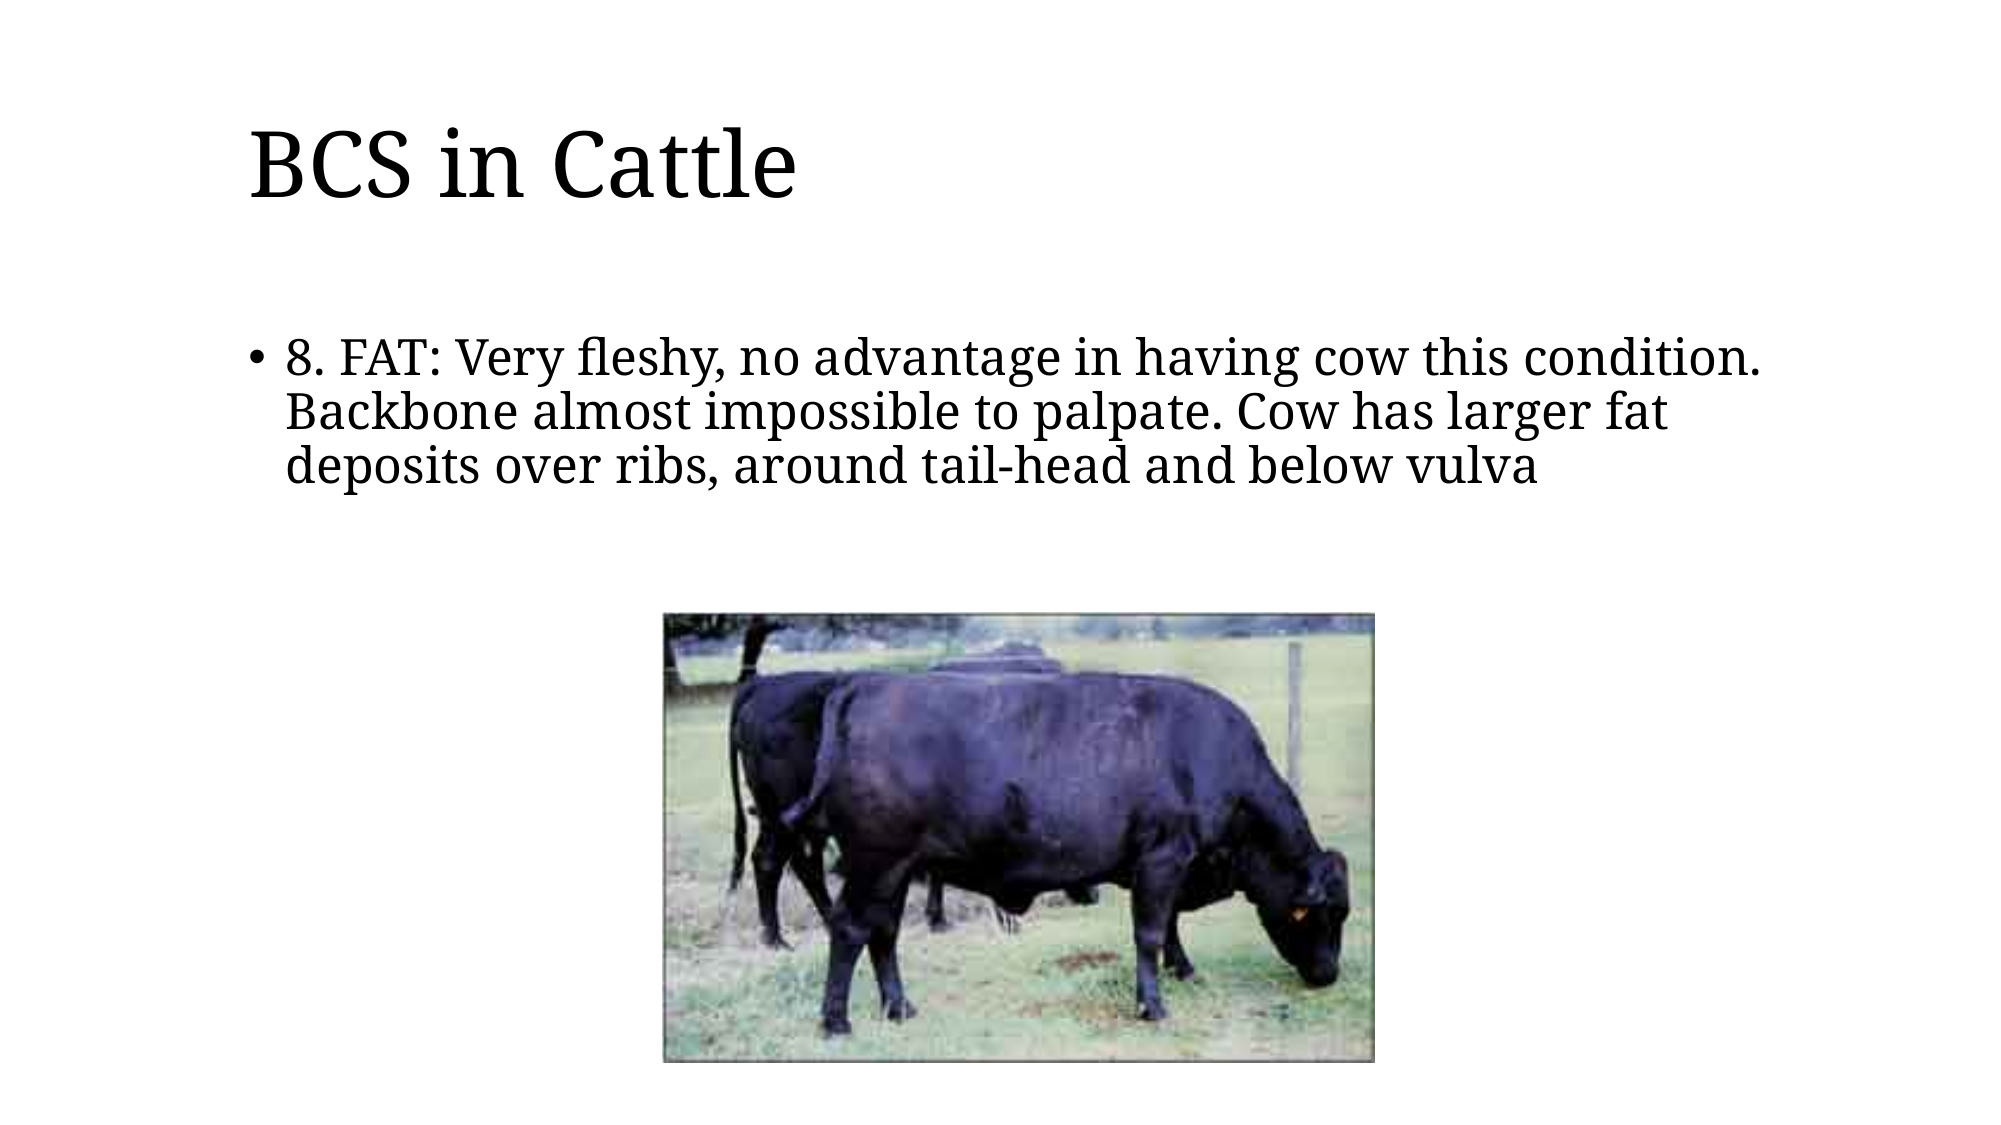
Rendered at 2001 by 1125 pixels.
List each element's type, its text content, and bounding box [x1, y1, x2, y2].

title BCS in Cattle [233, 50, 1884, 285]
picture [662, 612, 1375, 1063]
list 8. FAT: Very fleshy, no advantage in having cow this condition. Backbone almost impossible to palpate. Cow has larger fat deposits over ribs, around tail-head and below vulva [233, 324, 1884, 650]
